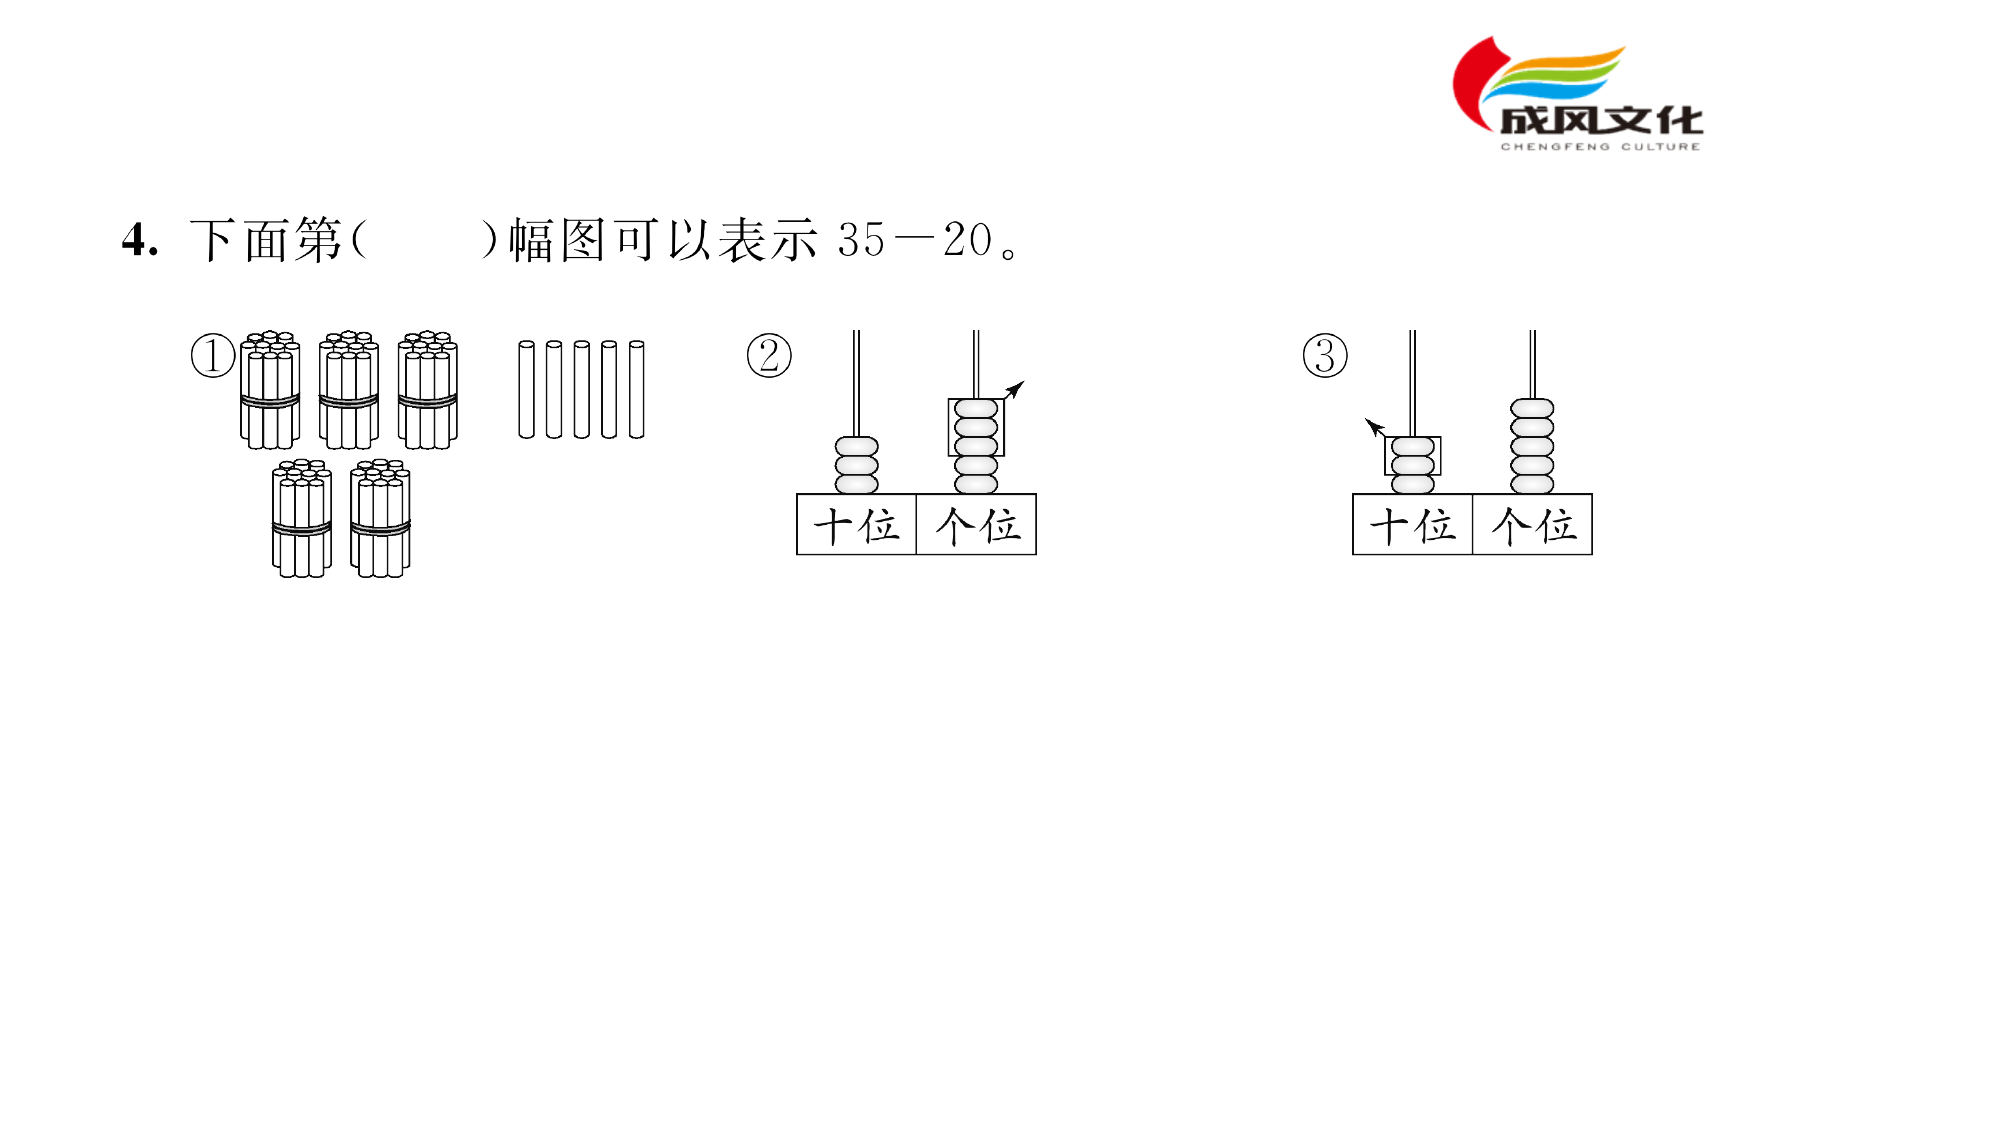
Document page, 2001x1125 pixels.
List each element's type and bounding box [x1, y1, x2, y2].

picture [118, 30, 2000, 594]
